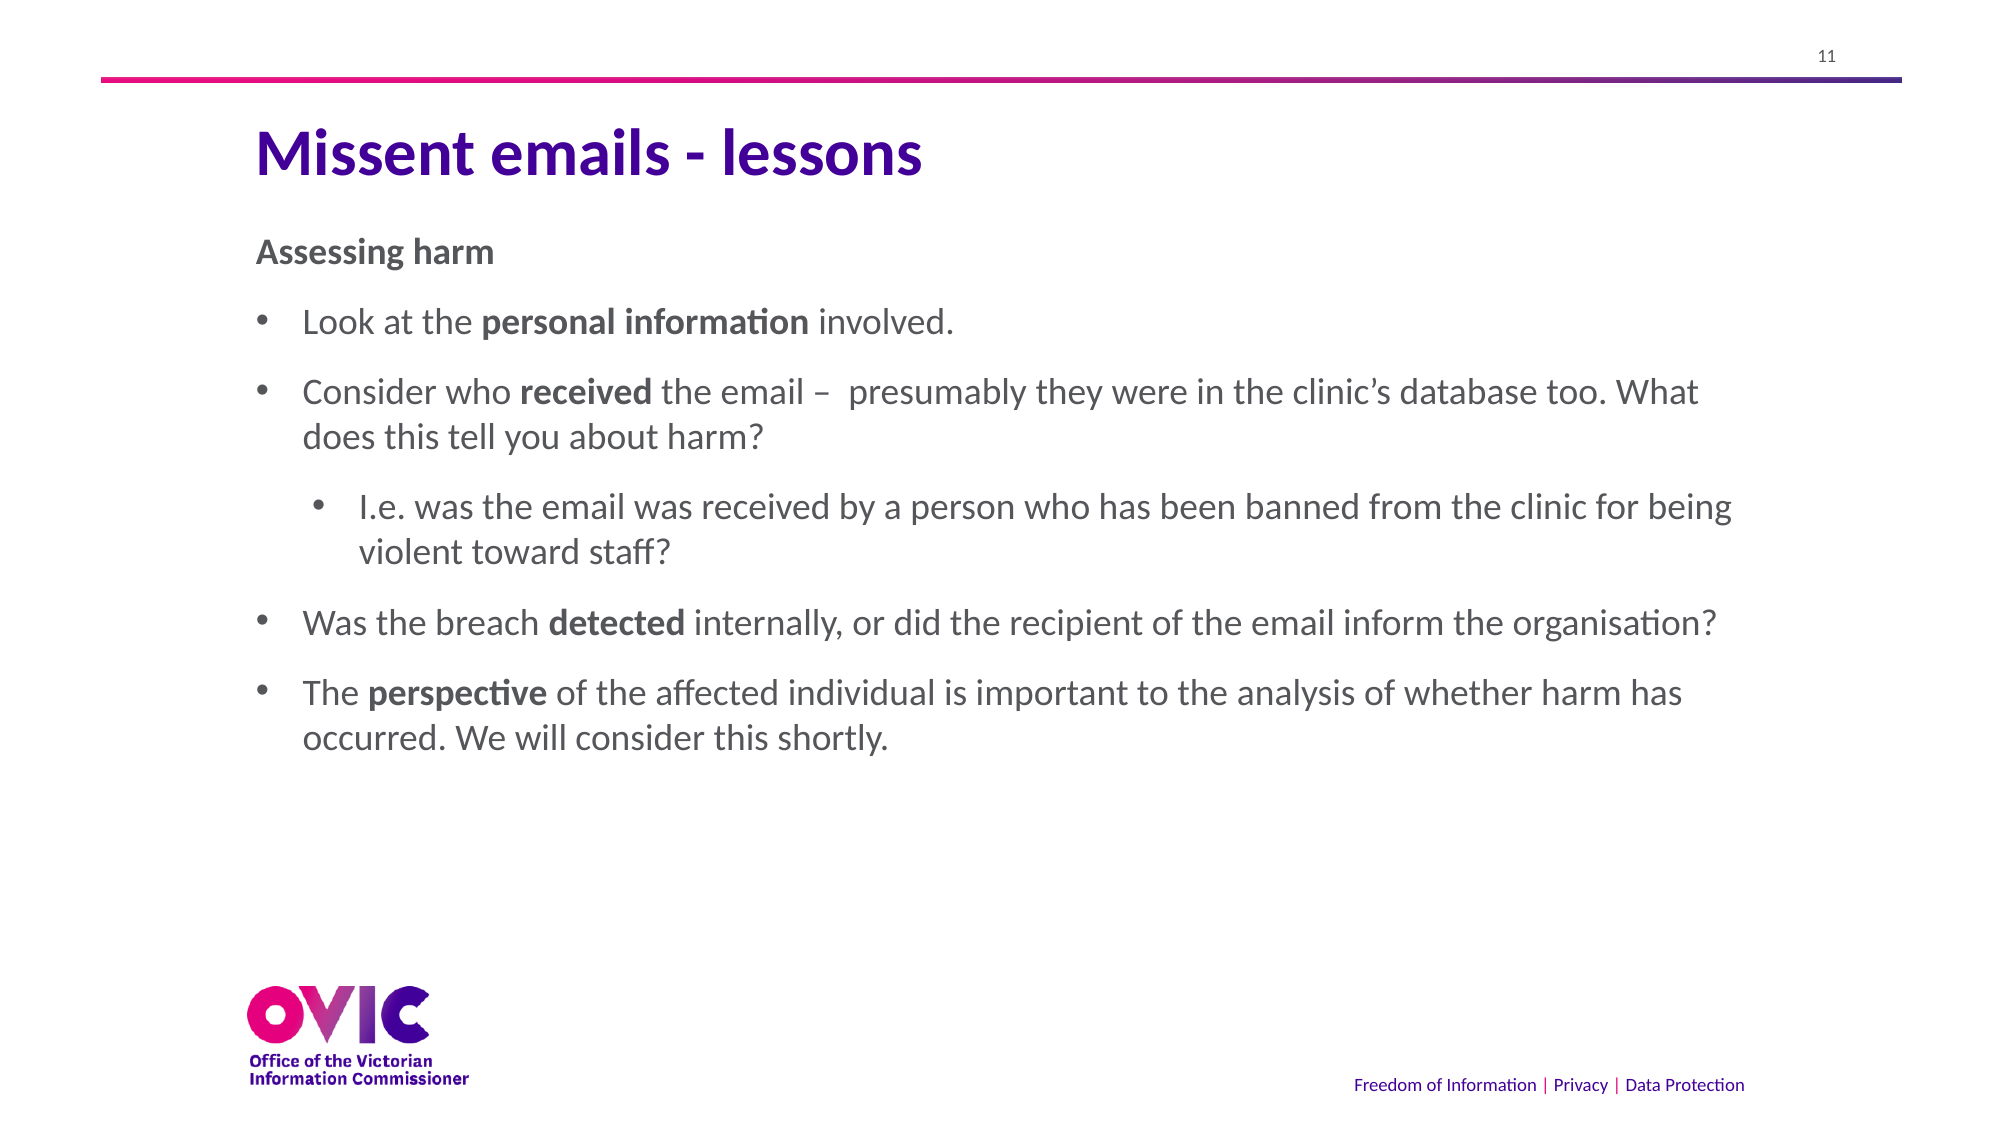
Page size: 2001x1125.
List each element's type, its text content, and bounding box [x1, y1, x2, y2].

list Assessing harm Look at the personal information involved. Consider who received the email – presumably they were in the clinic’s database too. What does this tell you about harm? I.e. was the email was received by a person who has been banned from the clinic for being violent toward staff? Was the breach detected internally, or did the recipient of the email inform the organisation? The perspective of the affected individual is important to the analysis of whether harm has occurred. We will consider this shortly. [255, 219, 1745, 953]
picture [101, 77, 1902, 83]
title Missent emails - lessons [255, 101, 1745, 193]
picture [247, 986, 469, 1089]
